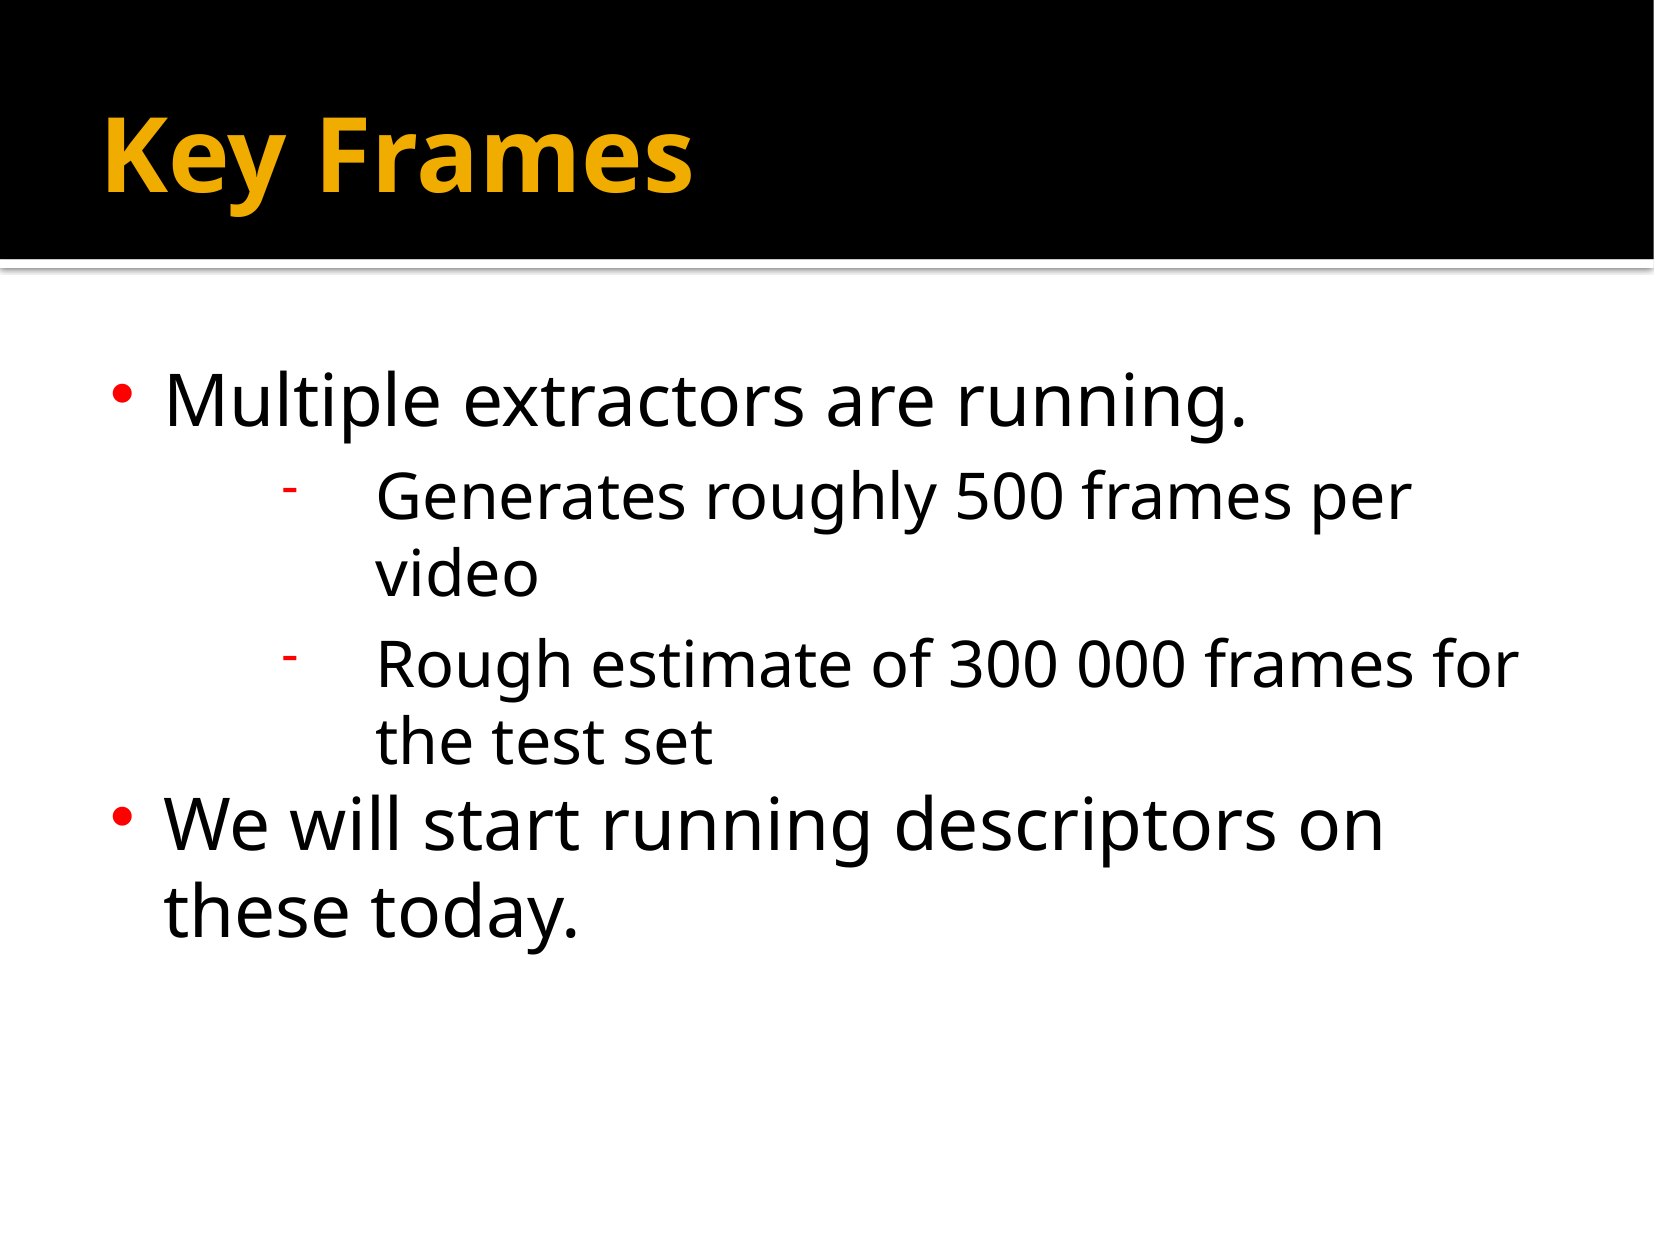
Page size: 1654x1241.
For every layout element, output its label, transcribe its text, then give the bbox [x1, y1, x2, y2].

list Multiple extractors are running. Generates roughly 500 frames per video Rough estimate of 300 000 frames for the test set We will start running descriptors on these today. [82, 337, 1571, 1142]
title Key Frames [82, 56, 1571, 249]
